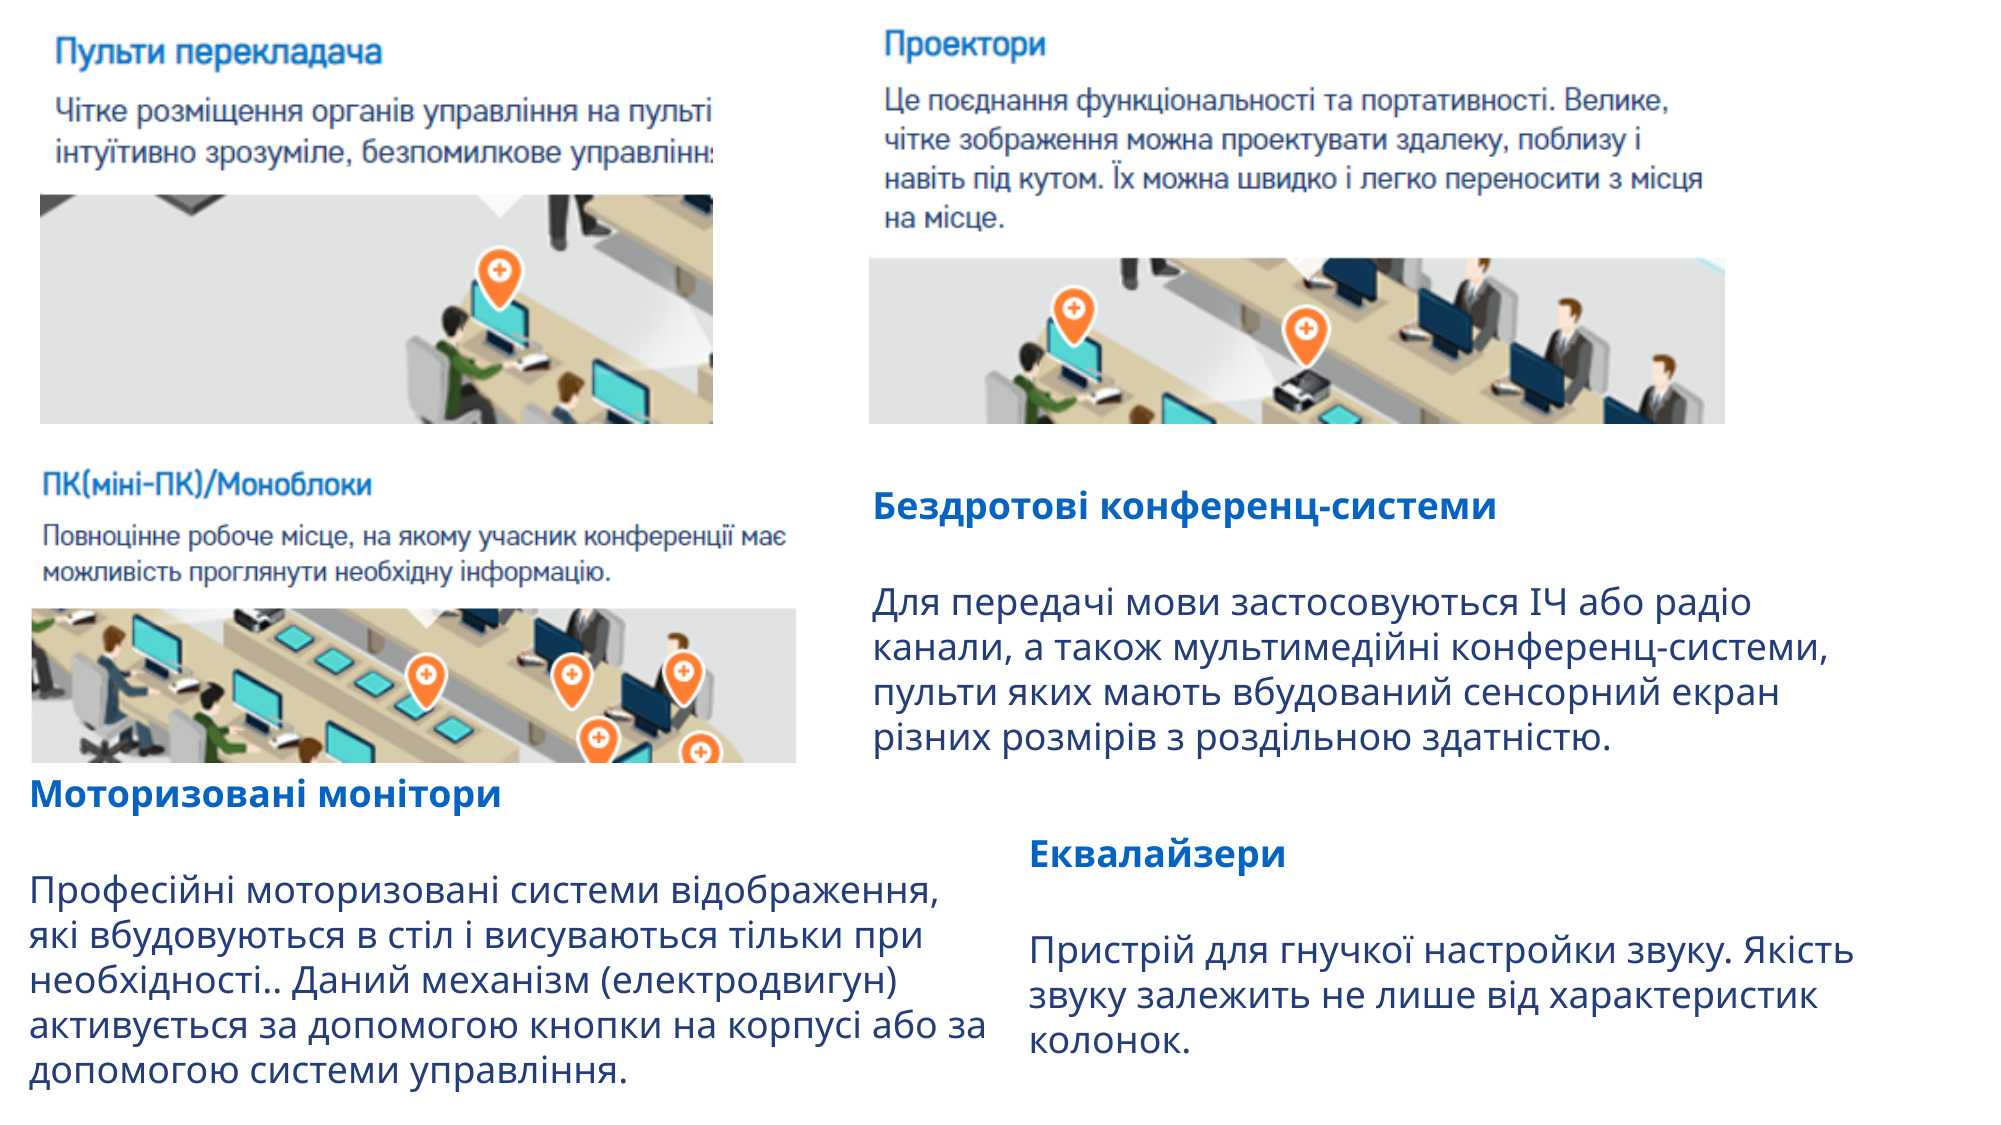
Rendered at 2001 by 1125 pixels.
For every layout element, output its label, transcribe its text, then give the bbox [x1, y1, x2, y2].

picture [869, 11, 1725, 424]
text_box Еквалайзери Пристрій для гнучкої настройки звуку. Якість звуку залежить не лише від характеристик колонок. [1013, 822, 1926, 1069]
text_box Бездротові конференц-системи Для передачі мови застосовуються ІЧ або радіо канали, а також мультимедійні конференц-системи, пульти яких мають вбудований сенсорний екран різних розмірів з роздільною здатністю. [857, 474, 1858, 766]
text_box Моторизовані монітори Професійні моторизовані системи відображення, які вбудовуються в стіл і висуваються тільки при необхідності.. Даний механізм (електродвигун) активується за допомогою кнопки на корпусі або за допомогою системи управління. [13, 762, 1014, 1099]
picture [40, 15, 713, 424]
picture [31, 453, 797, 763]
